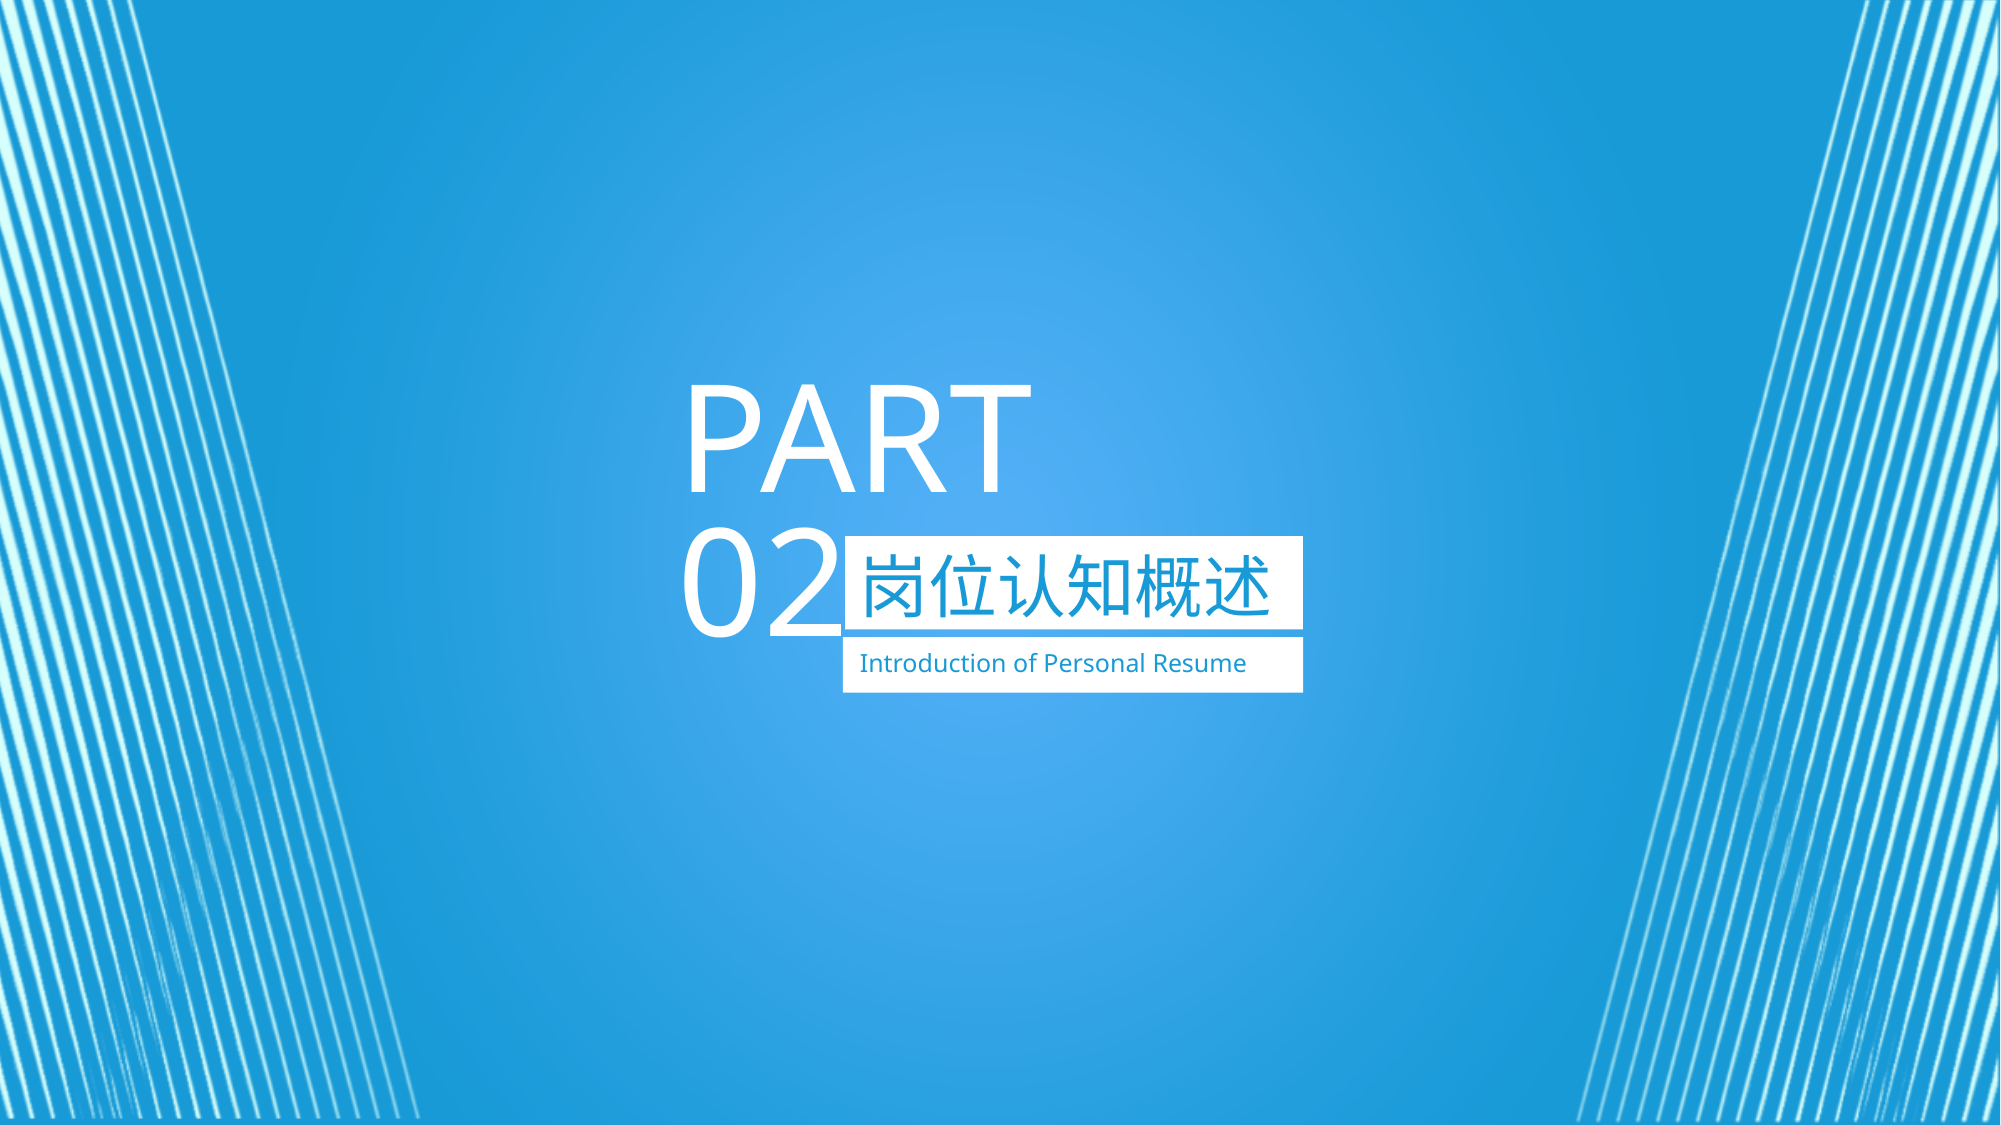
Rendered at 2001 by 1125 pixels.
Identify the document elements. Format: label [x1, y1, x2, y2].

text_box [662, 370, 1304, 693]
picture [0, 0, 2001, 1125]
